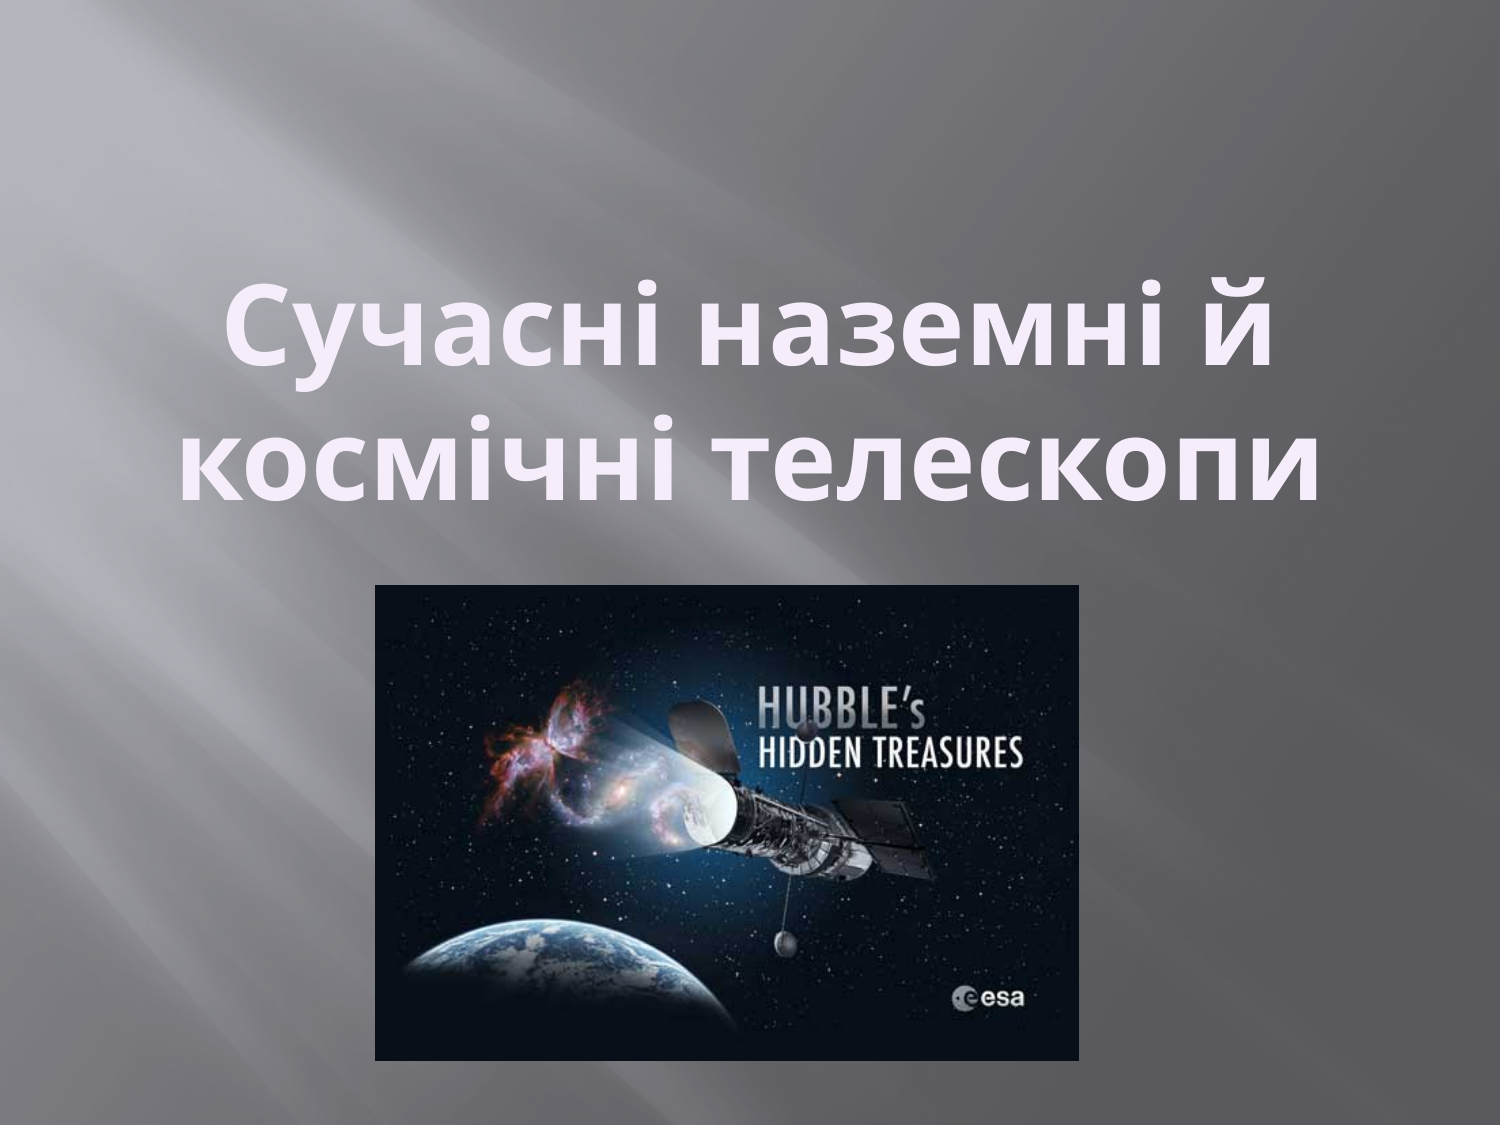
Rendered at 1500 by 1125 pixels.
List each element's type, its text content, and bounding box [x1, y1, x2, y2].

picture [374, 585, 1079, 1062]
text_box Сучасні наземні й космічні телескопи [0, 246, 1500, 531]
